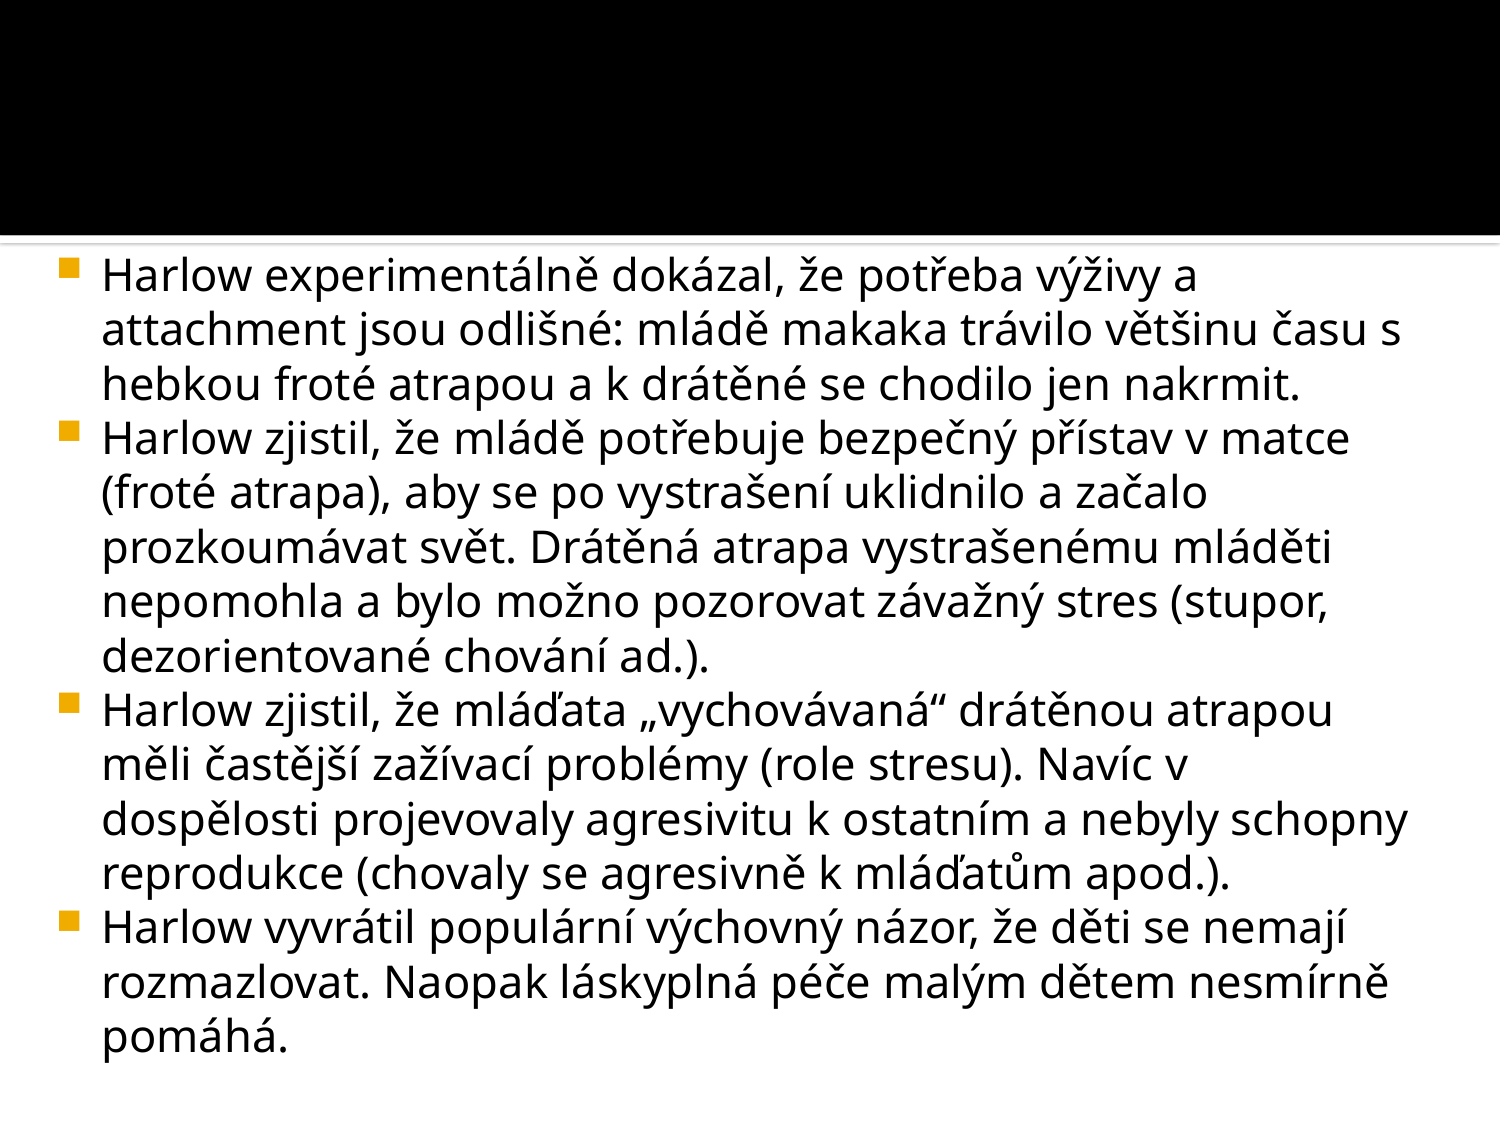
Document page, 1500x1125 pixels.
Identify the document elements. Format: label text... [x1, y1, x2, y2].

list Harlow experimentálně dokázal, že potřeba výživy a attachment jsou odlišné: mládě makaka trávilo většinu času s hebkou froté atrapou a k drátěné se chodilo jen nakrmit. Harlow zjistil, že mládě potřebuje bezpečný přístav v matce (froté atrapa), aby se po vystrašení uklidnilo a začalo prozkoumávat svět. Drátěná atrapa vystrašenému mláděti nepomohla a bylo možno pozorovat závažný stres (stupor, dezorientované chování ad.). Harlow zjistil, že mláďata „vychovávaná“ drátěnou atrapou měli častější zažívací problémy (role stresu). Navíc v dospělosti projevovaly agresivitu k ostatním a nebyly schopny reprodukce (chovaly se agresivně k mláďatům apod.). Harlow vyvrátil populární výchovný názor, že děti se nemají rozmazlovat. Naopak láskyplná péče malým dětem nesmírně pomáhá. [29, 231, 1425, 1106]
